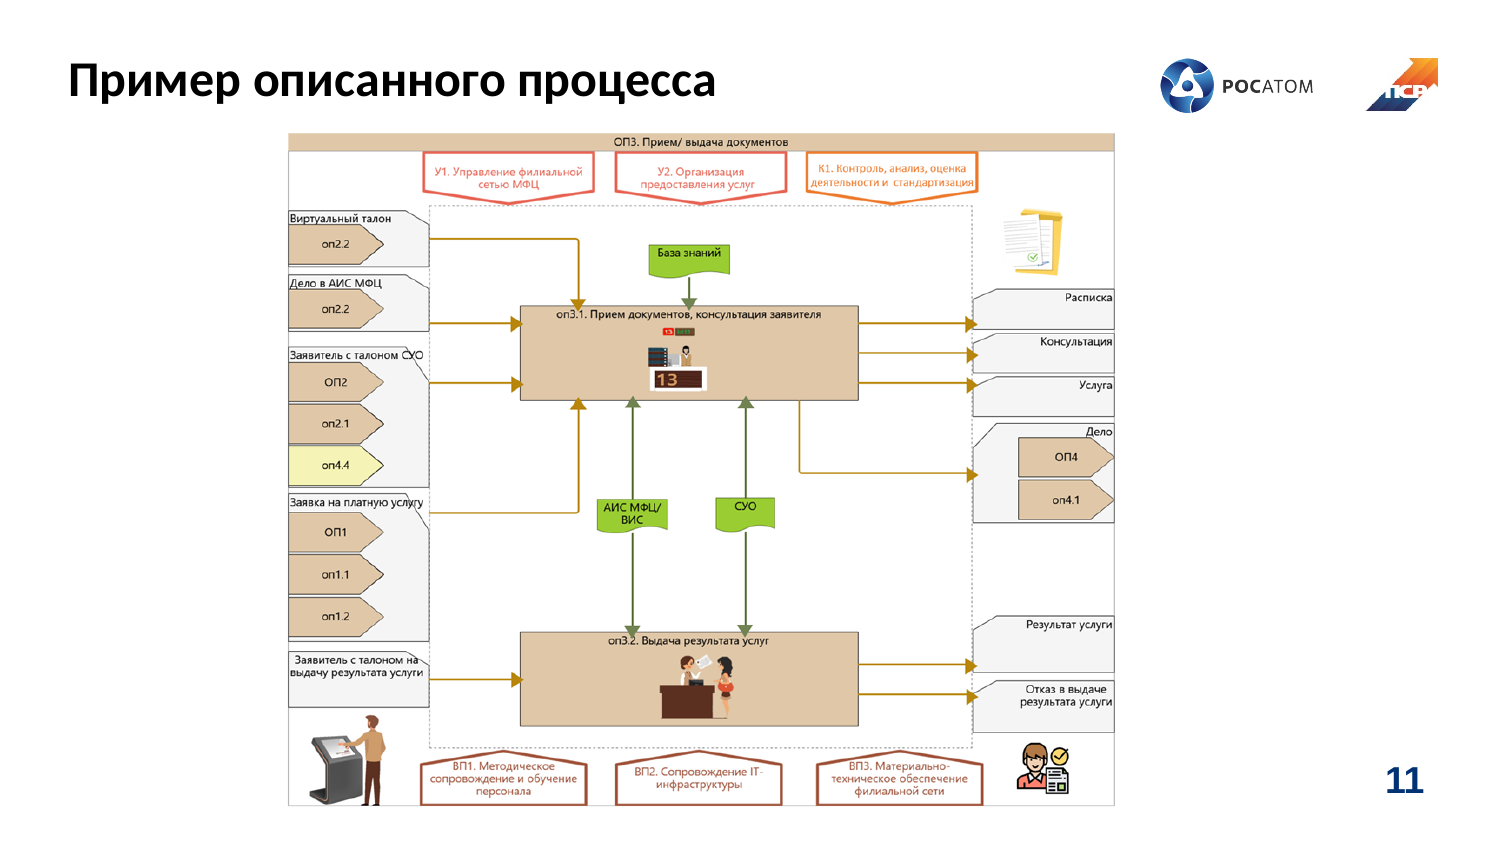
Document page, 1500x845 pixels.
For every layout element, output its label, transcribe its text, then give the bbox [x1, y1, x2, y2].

picture [1306, 58, 1313, 113]
picture [196, 127, 1120, 812]
text_box Пример описанного процесса [53, 46, 1306, 127]
picture [1365, 58, 1438, 113]
